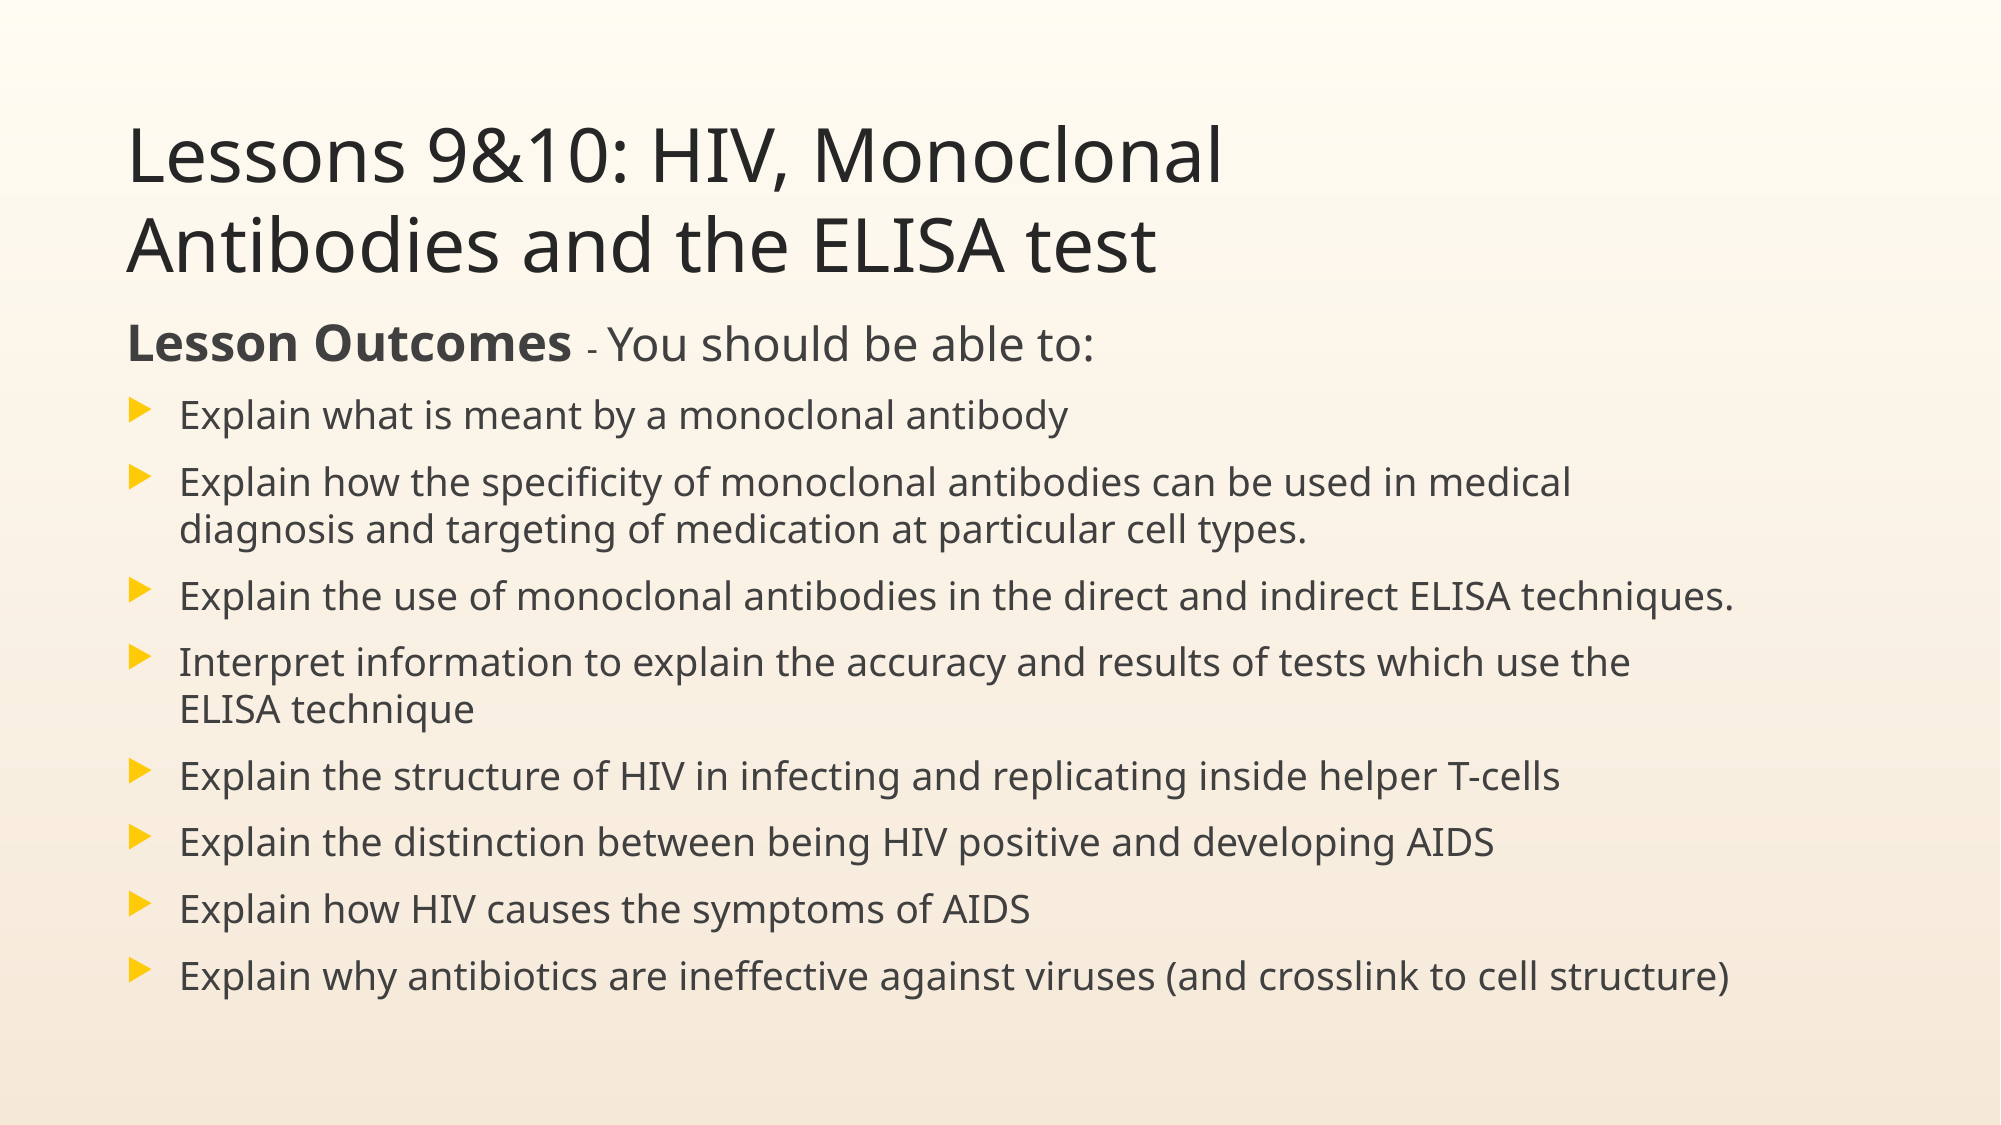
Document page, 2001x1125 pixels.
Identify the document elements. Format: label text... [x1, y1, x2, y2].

title Lessons 9&10: HIV, Monoclonal Antibodies and the ELISA test [111, 99, 1619, 302]
list Lesson Outcomes - You should be able to: Explain what is meant by a monoclonal antibody Explain how the specificity of monoclonal antibodies can be used in medical diagnosis and targeting of medication at particular cell types. Explain the use of monoclonal antibodies in the direct and indirect ELISA techniques. Interpret information to explain the accuracy and results of tests which use the ELISA technique Explain the structure of HIV in infecting and replicating inside helper T-cells Explain the distinction between being HIV positive and developing AIDS Explain how HIV causes the symptoms of AIDS Explain why antibiotics are ineffective against viruses (and crosslink to cell structure) [111, 302, 1758, 1093]
